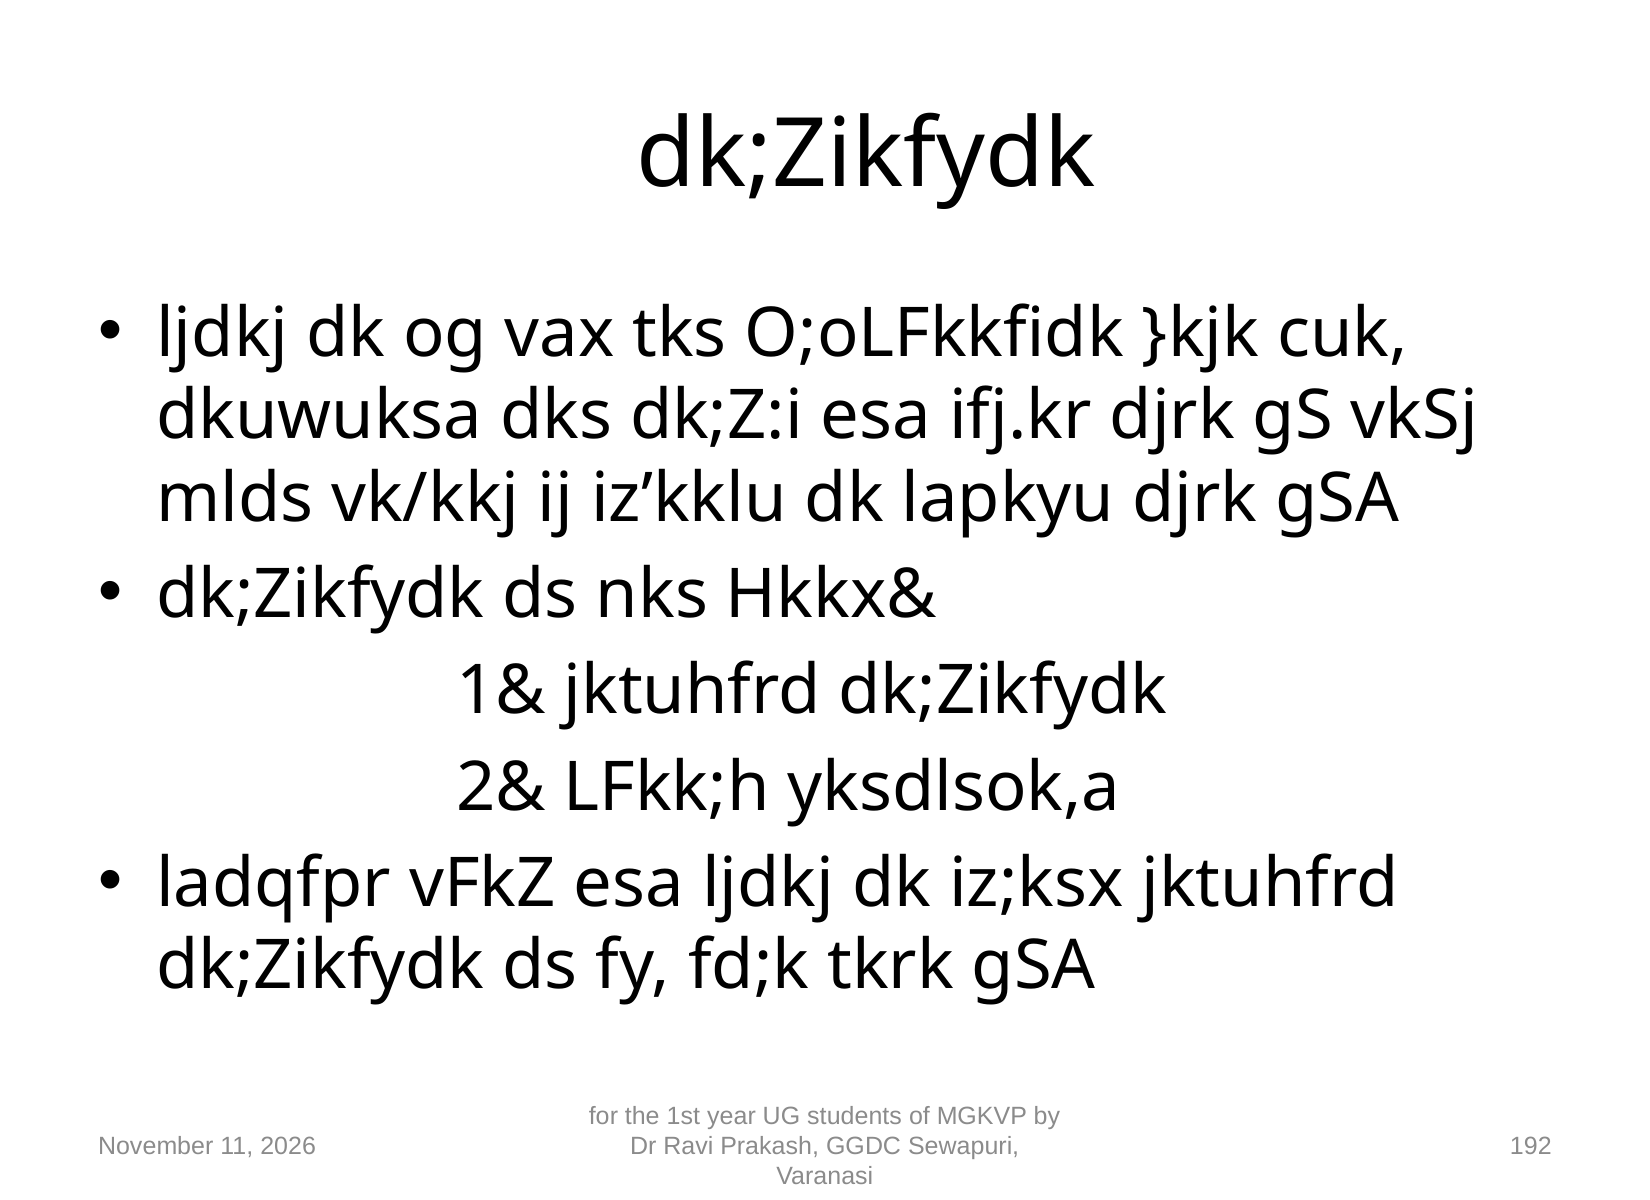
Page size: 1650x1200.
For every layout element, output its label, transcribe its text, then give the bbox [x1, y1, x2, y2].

footer for the 1st year UG students of MGKVP by Dr Ravi Prakash, GGDC Sewapuri, Varanasi [563, 1112, 1087, 1177]
list ljdkj dk og vax tks O;oLFkkfidk }kjk cuk, dkuwuksa dks dk;Z:i esa ifj.kr djrk gS vkSj mlds vk/kkj ij iz’kklu dk lapkyu djrk gSA dk;Zikfydk ds nks Hkkx& 1& jktuhfrd dk;Zikfydk 2& LFkk;h yksdlsok,a ladqfpr vFkZ esa ljdkj dk iz;ksx jktuhfrd dk;Zikfydk ds fy, fd;k tkrk gSA [82, 279, 1568, 1073]
title dk;Zikfydk [82, 47, 1568, 249]
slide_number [82, 1112, 468, 1177]
slide_number 192 [1182, 1112, 1568, 1177]
